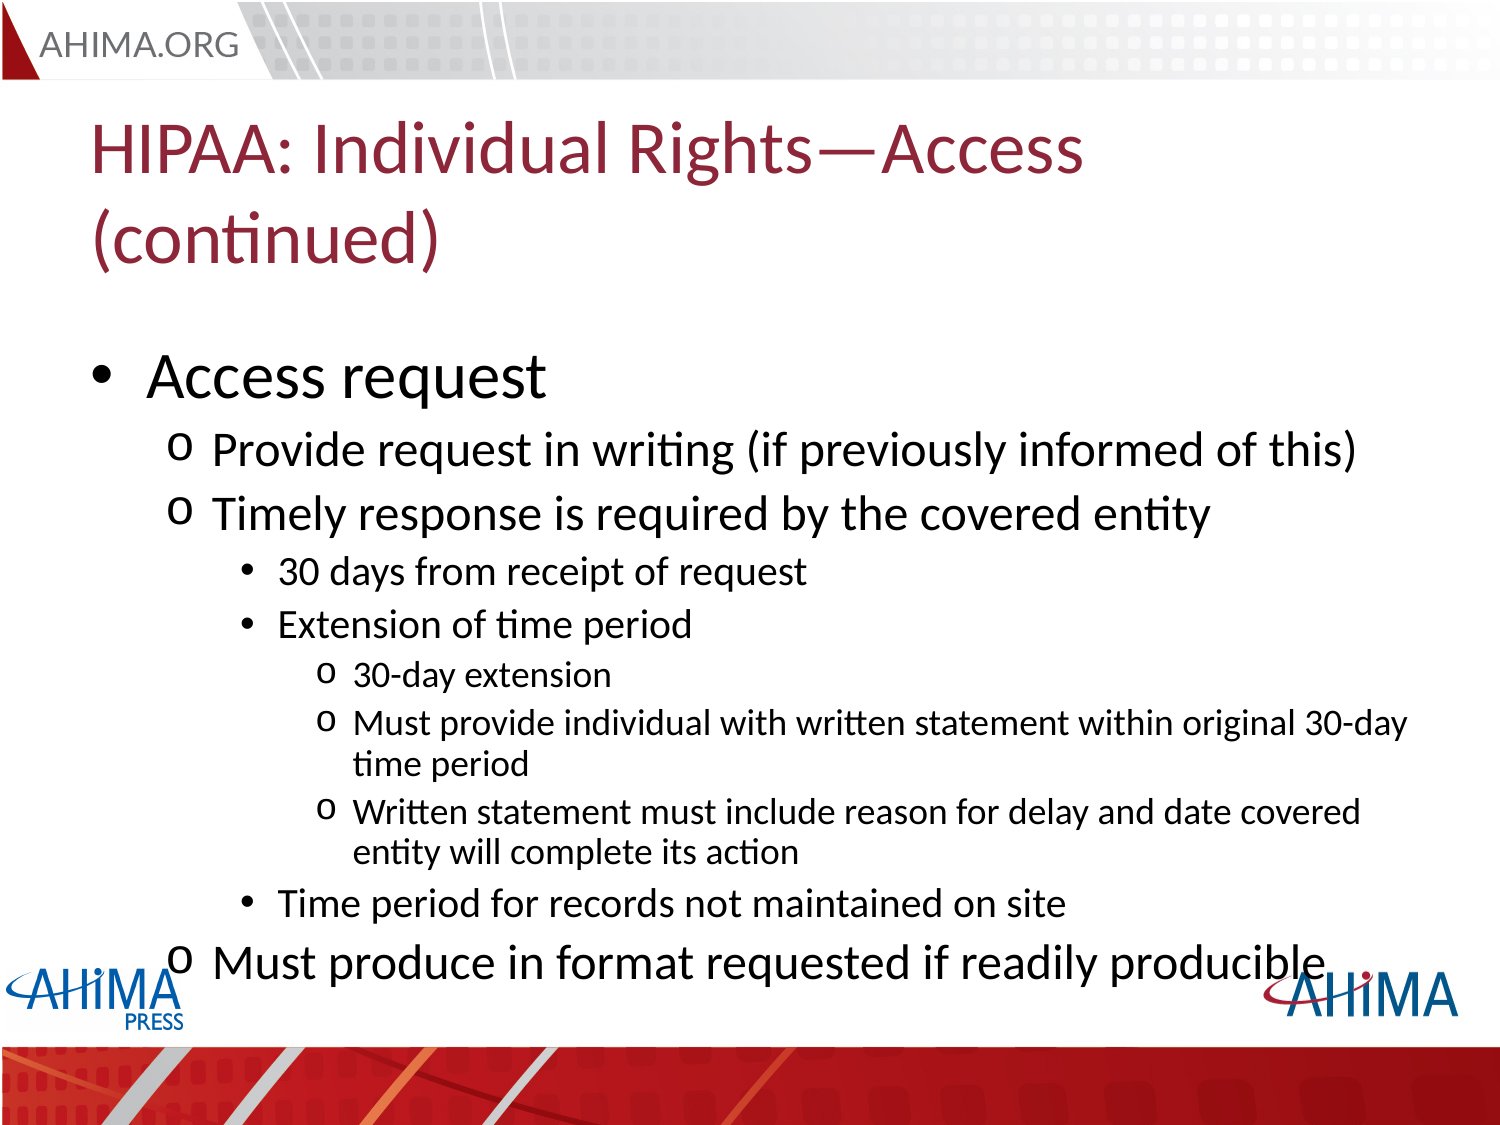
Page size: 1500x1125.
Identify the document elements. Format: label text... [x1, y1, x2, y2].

title HIPAA: Individual Rights—Access (continued) [75, 115, 1425, 262]
list Access request Provide request in writing (if previously informed of this) Timely response is required by the covered entity 30 days from receipt of request Extension of time period 30-day extension Must provide individual with written statement within original 30-day time period Written statement must include reason for delay and date covered entity will complete its action Time period for records not maintained on site Must produce in format requested if readily producible [75, 333, 1425, 1005]
picture [0, 0, 1500, 1125]
